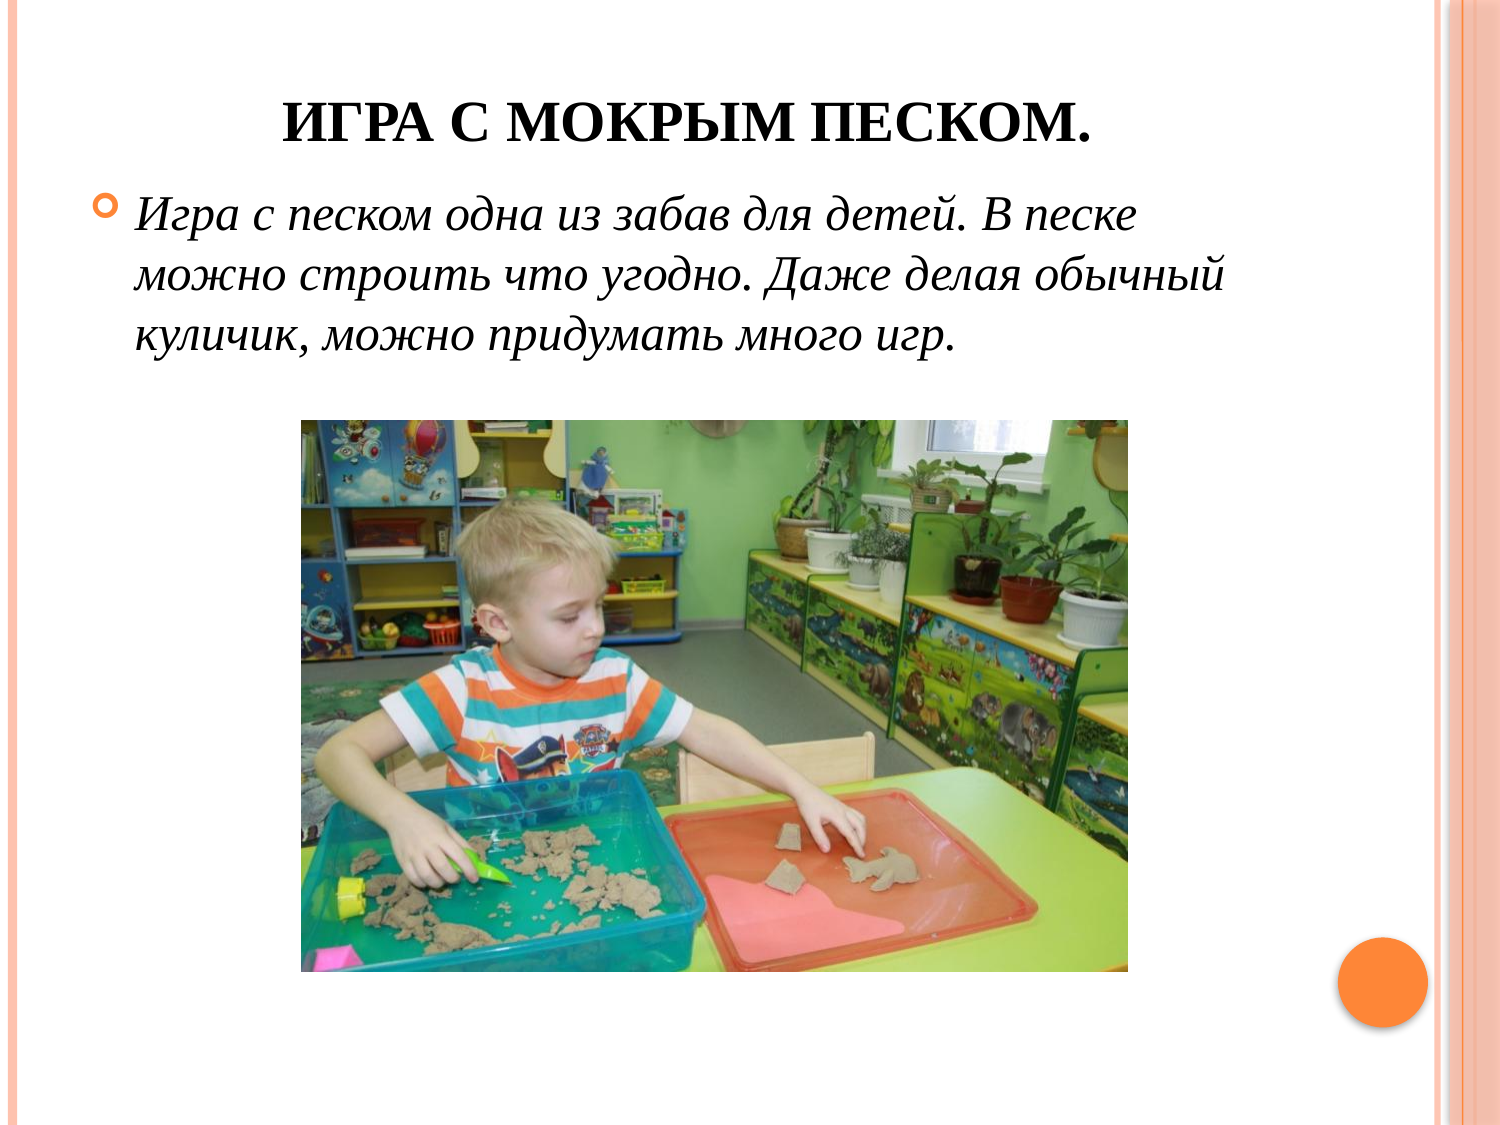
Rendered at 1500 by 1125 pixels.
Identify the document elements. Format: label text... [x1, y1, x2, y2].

title Игра с мокрым песком. [75, 45, 1300, 161]
list Игра с песком одна из забав для детей. В песке можно строить что угодно. Даже делая обычный куличик, можно придумать много игр. [75, 172, 1300, 1062]
picture [300, 420, 1129, 973]
